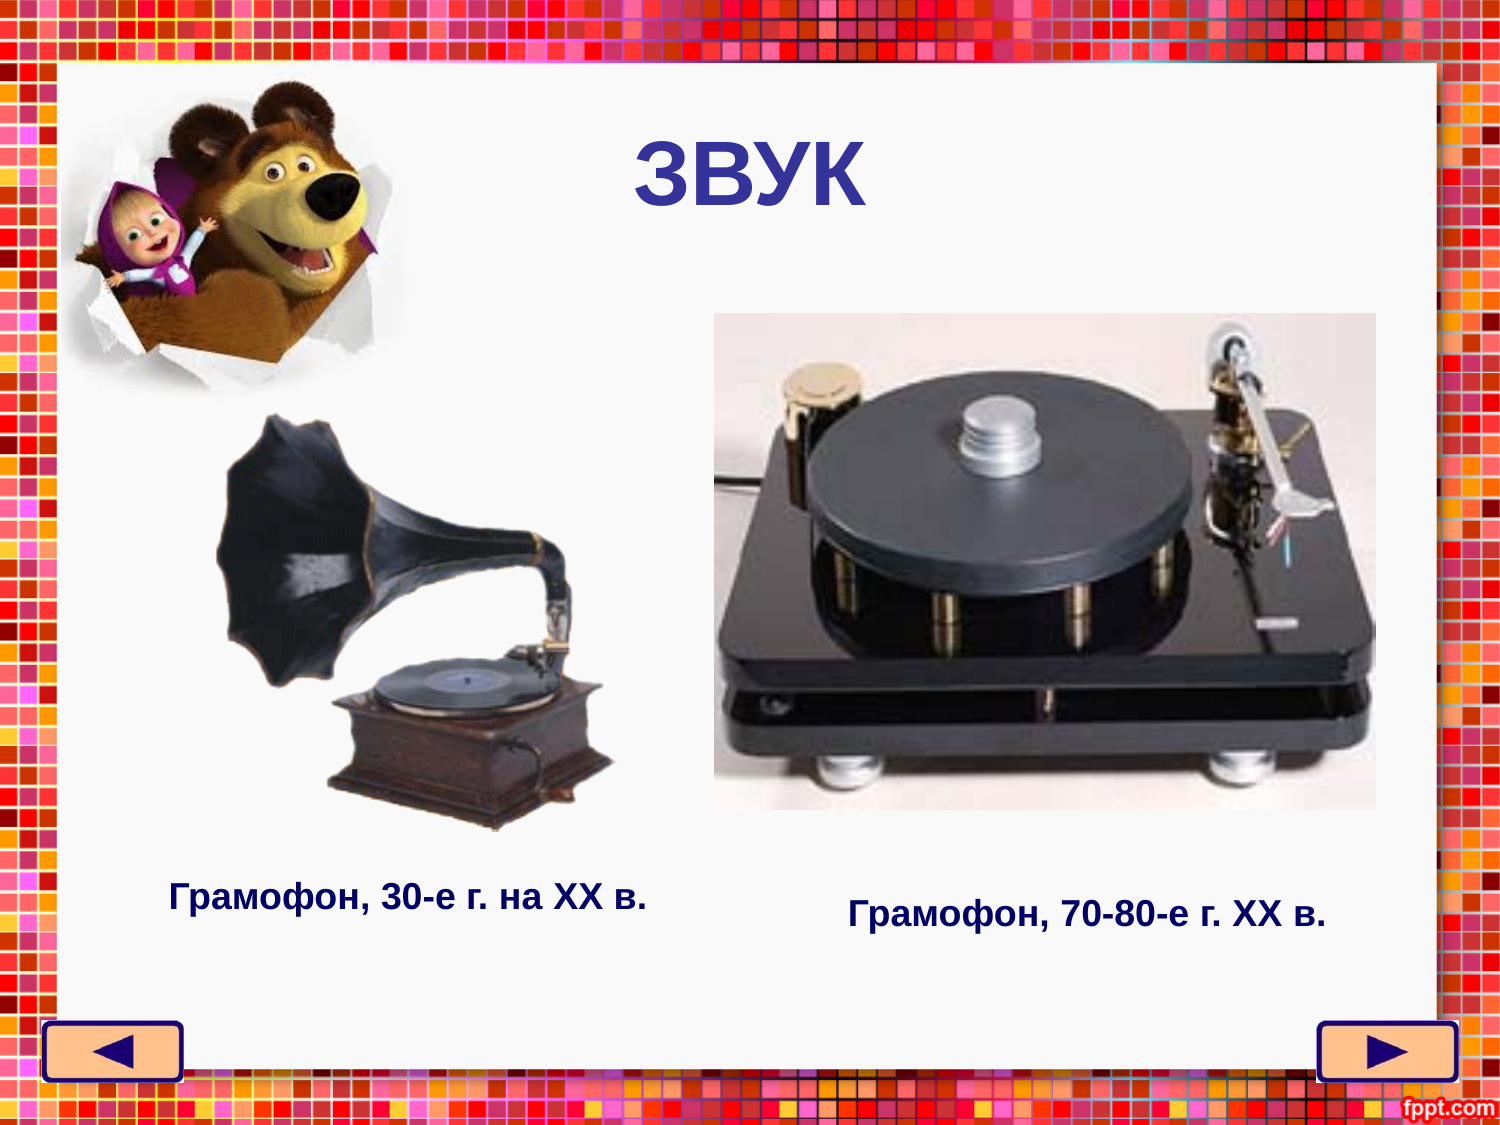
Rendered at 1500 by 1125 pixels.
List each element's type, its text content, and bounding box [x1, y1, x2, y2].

text_box Грамофон, 30-е г. на XX в. [76, 864, 750, 925]
title ЗВУК [417, 74, 1426, 263]
picture [0, 0, 1500, 1125]
text_box Грамофон, 70-80-е г. XX в. [773, 881, 1412, 942]
